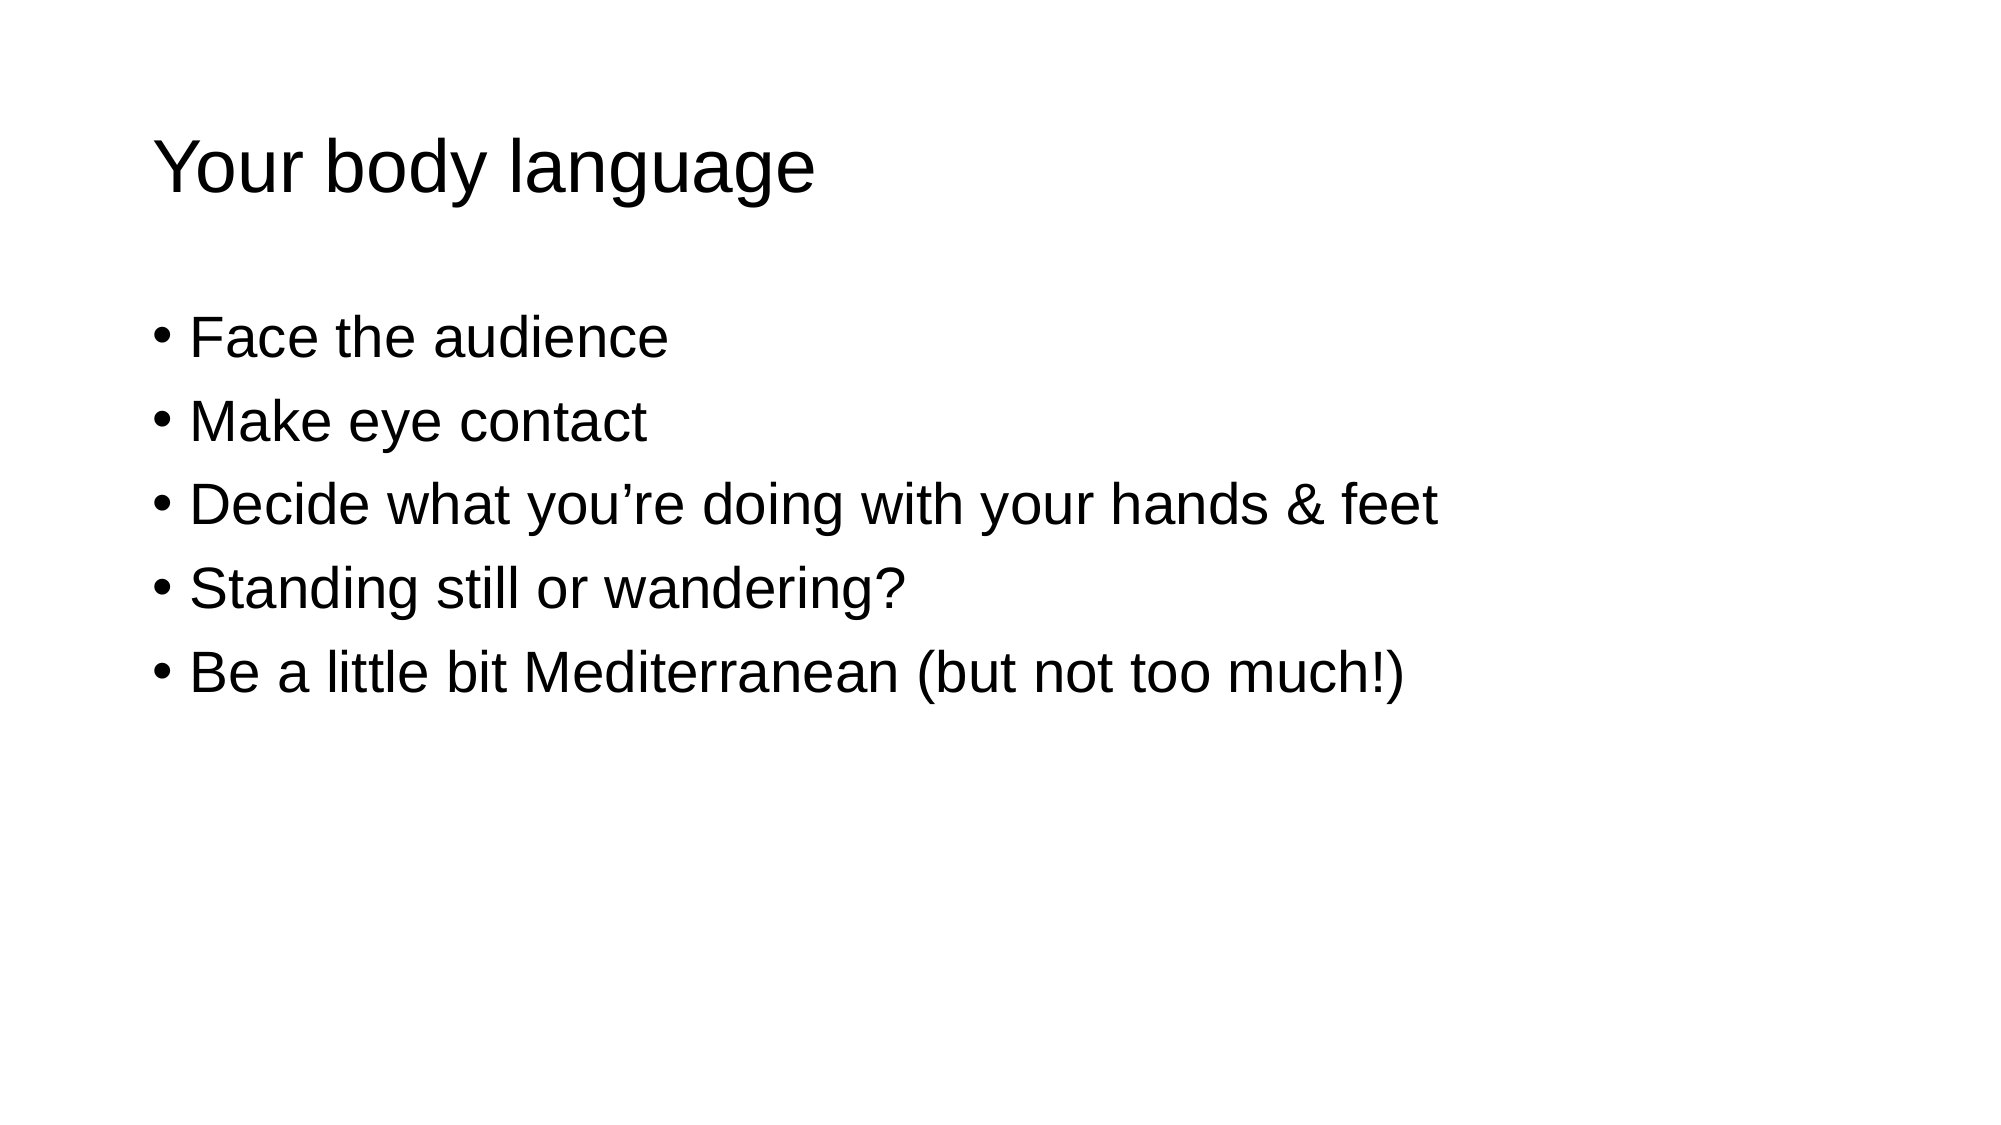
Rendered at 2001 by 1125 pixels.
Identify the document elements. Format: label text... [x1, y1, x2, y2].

list Face the audience Make eye contact Decide what you’re doing with your hands & feet Standing still or wandering? Be a little bit Mediterranean (but not too much!) [137, 299, 1863, 1014]
title Your body language [137, 59, 1863, 278]
